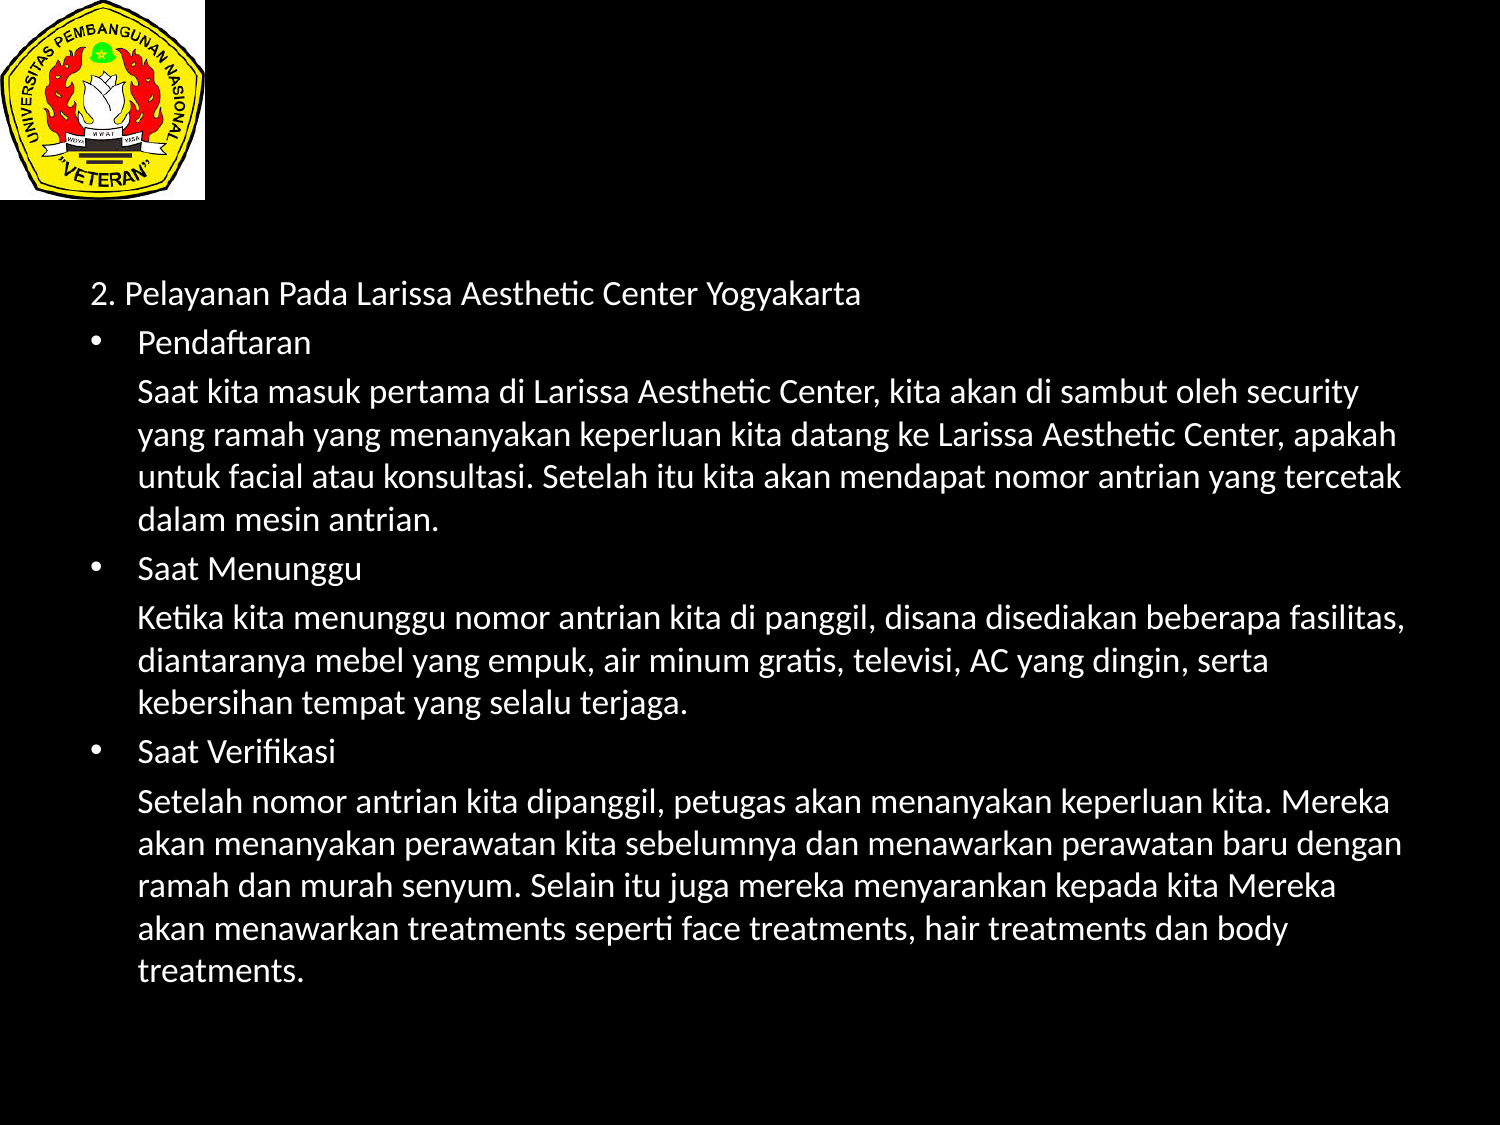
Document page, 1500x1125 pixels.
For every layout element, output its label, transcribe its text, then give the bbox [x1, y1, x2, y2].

list 2. Pelayanan Pada Larissa Aesthetic Center Yogyakarta Pendaftaran Saat kita masuk pertama di Larissa Aesthetic Center, kita akan di sambut oleh security yang ramah yang menanyakan keperluan kita datang ke Larissa Aesthetic Center, apakah untuk facial atau konsultasi. Setelah itu kita akan mendapat nomor antrian yang tercetak dalam mesin antrian. Saat Menunggu Ketika kita menunggu nomor antrian kita di panggil, disana disediakan beberapa fasilitas, diantaranya mebel yang empuk, air minum gratis, televisi, AC yang dingin, serta kebersihan tempat yang selalu terjaga. Saat Verifikasi Setelah nomor antrian kita dipanggil, petugas akan menanyakan keperluan kita. Mereka akan menanyakan perawatan kita sebelumnya dan menawarkan perawatan baru dengan ramah dan murah senyum. Selain itu juga mereka menyarankan kepada kita Mereka akan menawarkan treatments seperti face treatments, hair treatments dan body treatments. [75, 262, 1425, 1005]
picture [0, 0, 205, 201]
